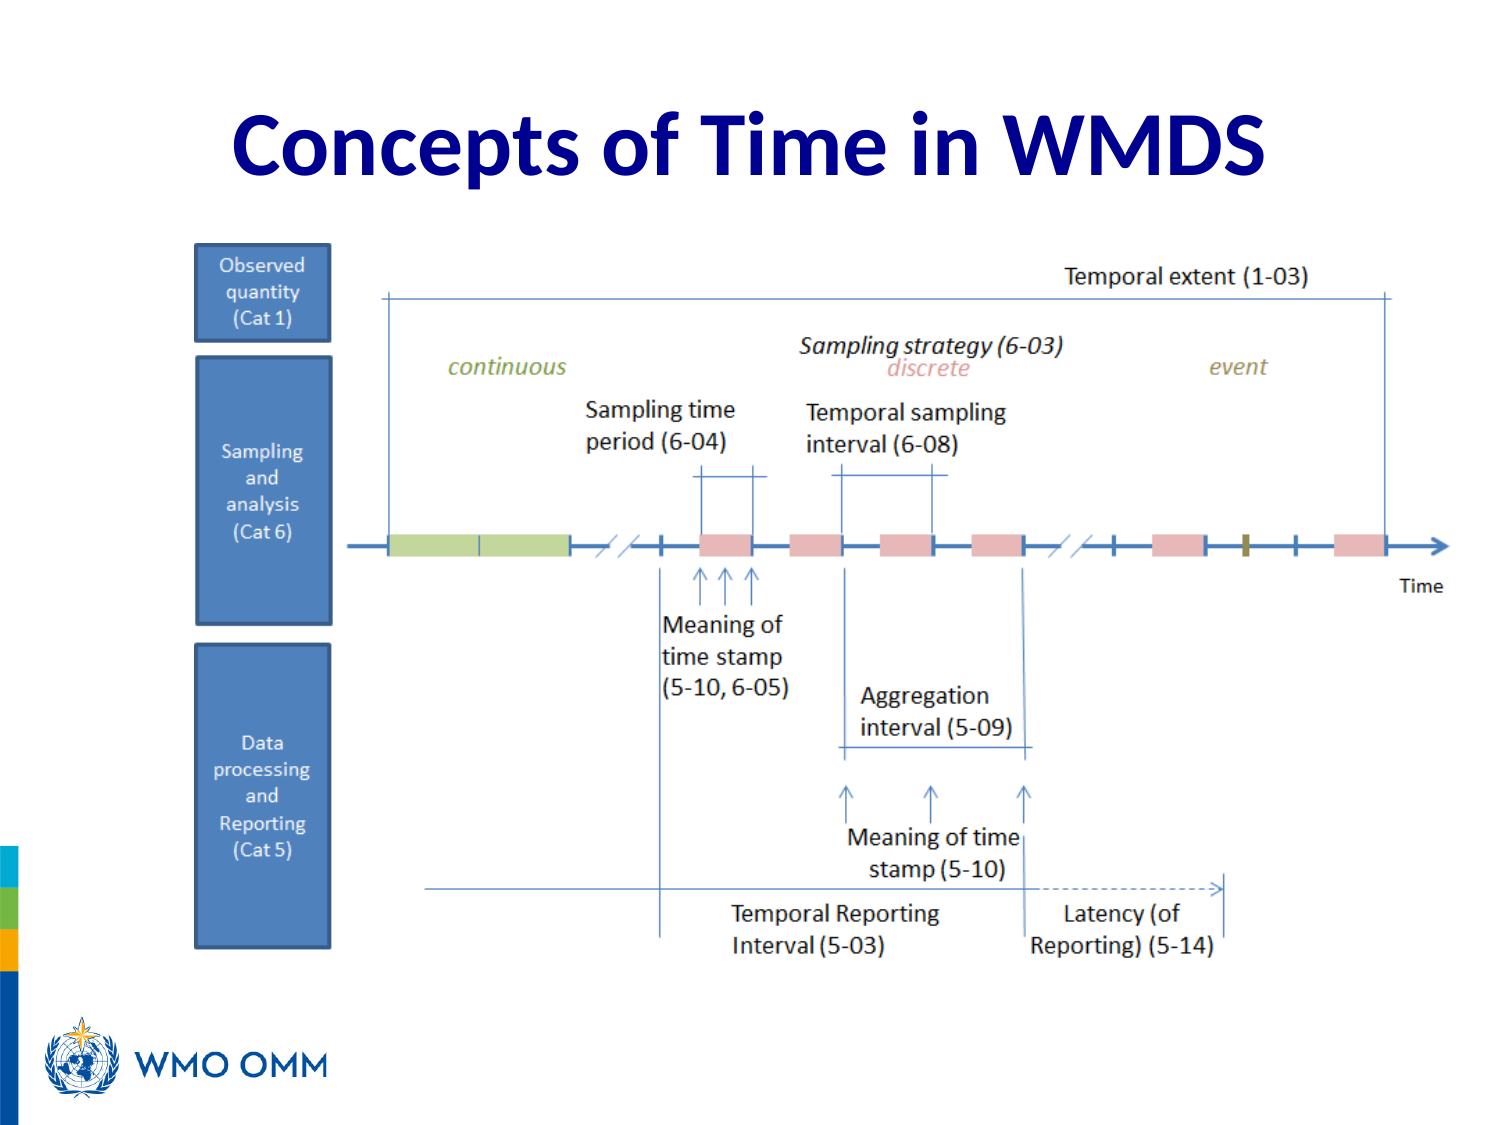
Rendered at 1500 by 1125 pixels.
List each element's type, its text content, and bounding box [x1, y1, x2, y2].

picture [0, 242, 1470, 1125]
title Concepts of Time in WMDS [75, 45, 1425, 233]
